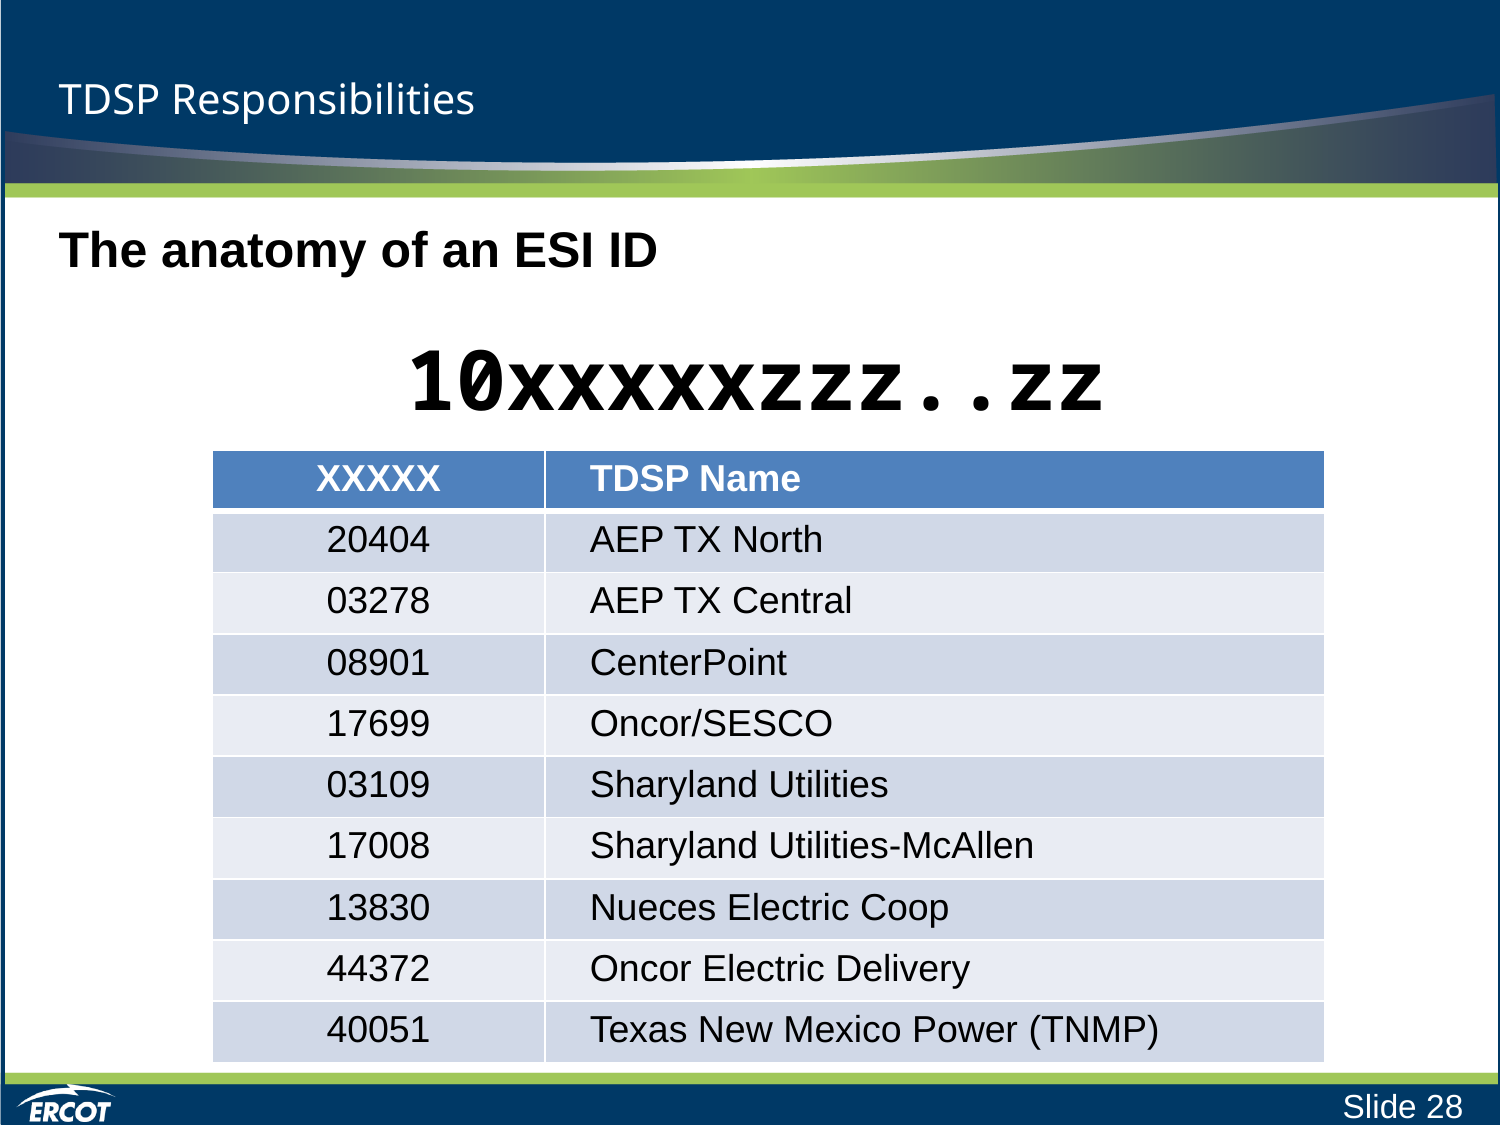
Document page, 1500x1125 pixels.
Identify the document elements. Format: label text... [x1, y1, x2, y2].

table_cell 40051 [213, 1002, 544, 1062]
table_cell Texas New Mexico Power (TNMP) [546, 1002, 1324, 1062]
table_cell 03109 [213, 757, 544, 817]
title TDSP Responsibilities [43, 52, 1463, 143]
table_cell 44372 [213, 941, 544, 1000]
table_cell 03278 [213, 573, 544, 633]
table_cell 20404 [213, 514, 544, 572]
list The anatomy of an ESI ID 10xxxxxzzz..zz [43, 209, 1469, 991]
table_header TDSP Name [546, 451, 1324, 508]
table_cell Oncor Electric Delivery [546, 941, 1324, 1000]
table_cell Oncor/SESCO [546, 696, 1324, 755]
table_cell CenterPoint [546, 635, 1324, 694]
table_cell AEP TX Central [546, 573, 1324, 633]
table_cell 08901 [213, 635, 544, 694]
table_cell Sharyland Utilities-McAllen [546, 818, 1324, 878]
table_cell Nueces Electric Coop [546, 880, 1324, 939]
table_cell AEP TX North [546, 514, 1324, 572]
table_cell Sharyland Utilities [546, 757, 1324, 817]
table_header XXXXX [213, 451, 544, 508]
table_cell 17008 [213, 818, 544, 878]
table_cell 13830 [213, 880, 544, 939]
table_cell 17699 [213, 696, 544, 755]
picture [0, 0, 1500, 1125]
